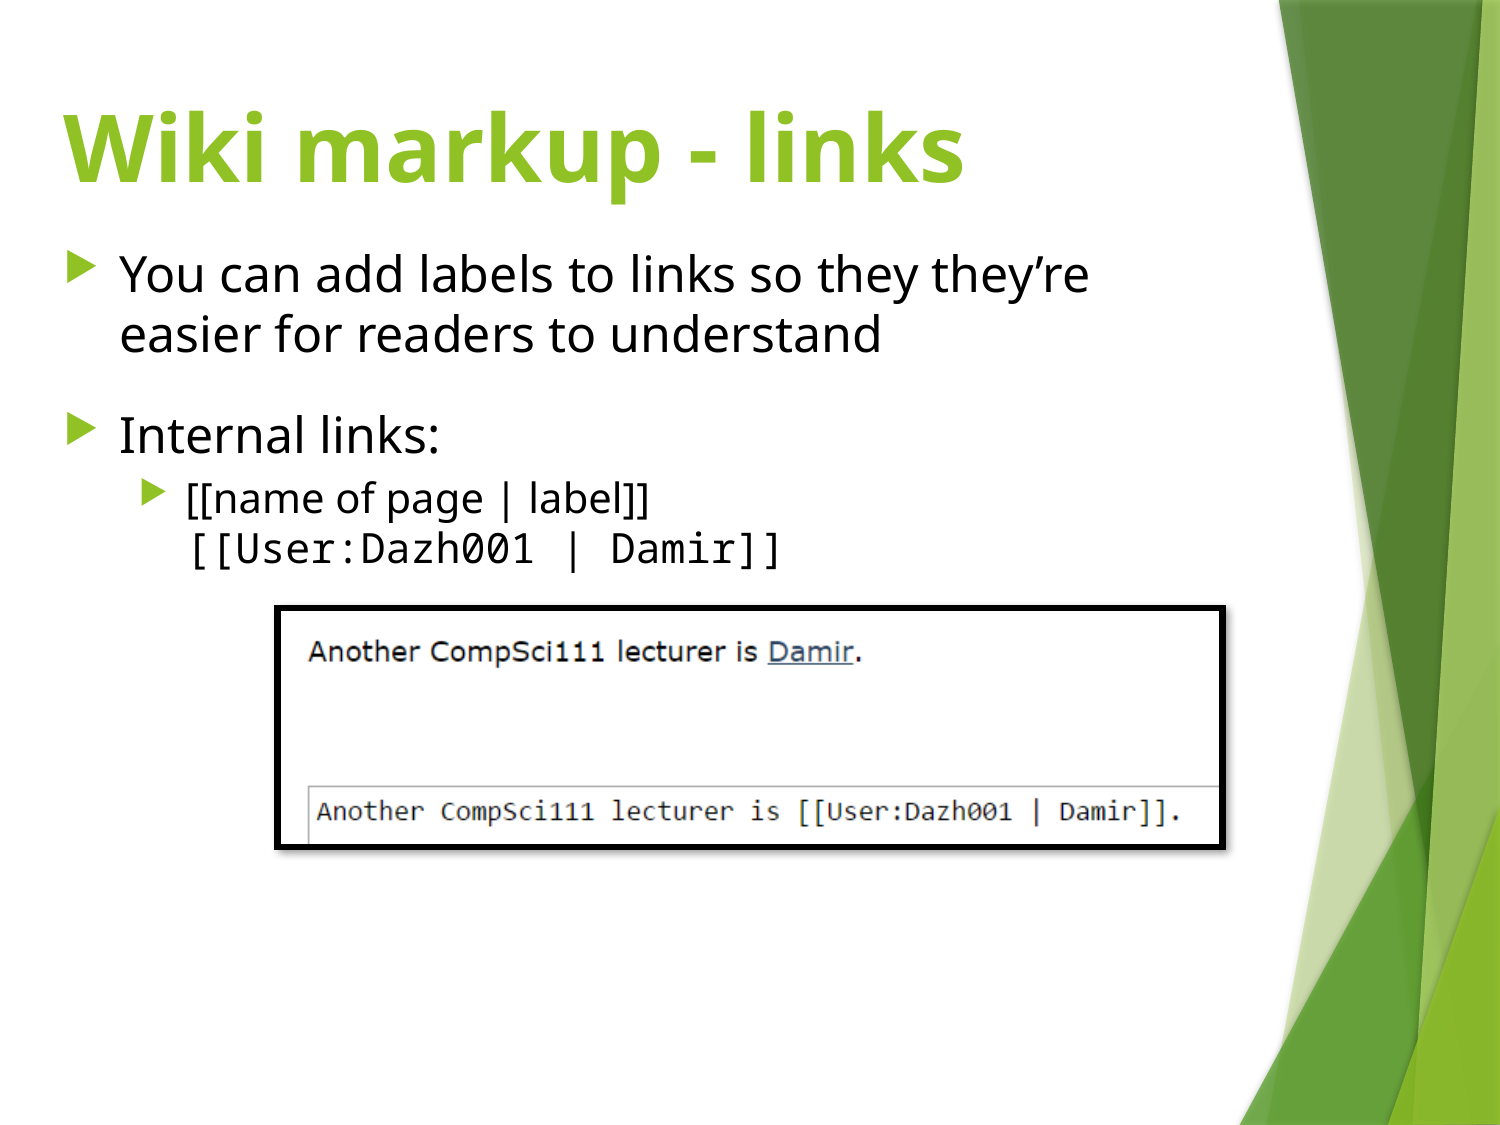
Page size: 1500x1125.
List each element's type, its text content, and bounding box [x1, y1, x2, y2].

picture [279, 610, 1220, 845]
list You can add labels to links so they they’re easier for readers to understand Internal links: [[name of page | label]] [[User:Dazh001 | Damir]] [48, 234, 1240, 1021]
title Wiki markup - links [48, 55, 1240, 234]
